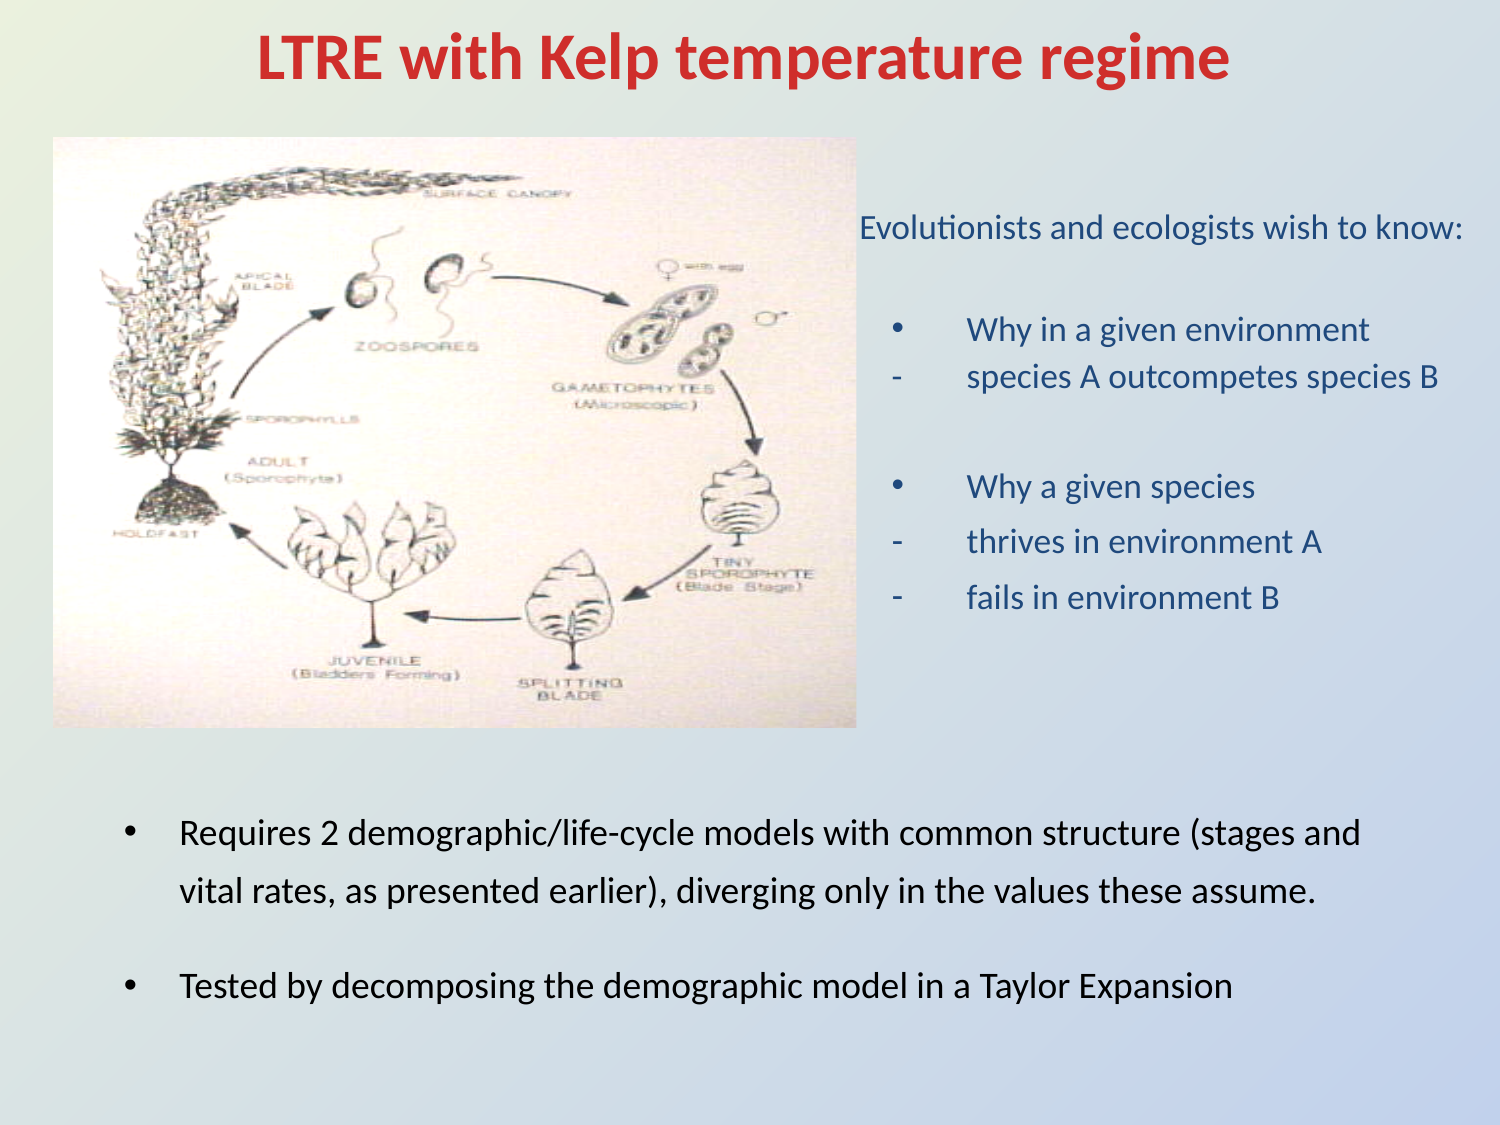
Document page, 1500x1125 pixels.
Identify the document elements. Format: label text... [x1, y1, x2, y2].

list Requires 2 demographic/life-cycle models with common structure (stages and vital rates, as presented earlier), diverging only in the values these assume. Tested by decomposing the demographic model in a Taylor Expansion [76, 786, 1427, 1047]
title LTRE with Kelp temperature regime [206, 0, 1284, 107]
picture [52, 136, 857, 729]
text_box Evolutionists and ecologists wish to know: Why in a given environment - species A outcompetes species B Why a given species thrives in environment A fails in environment B [860, 196, 1500, 657]
